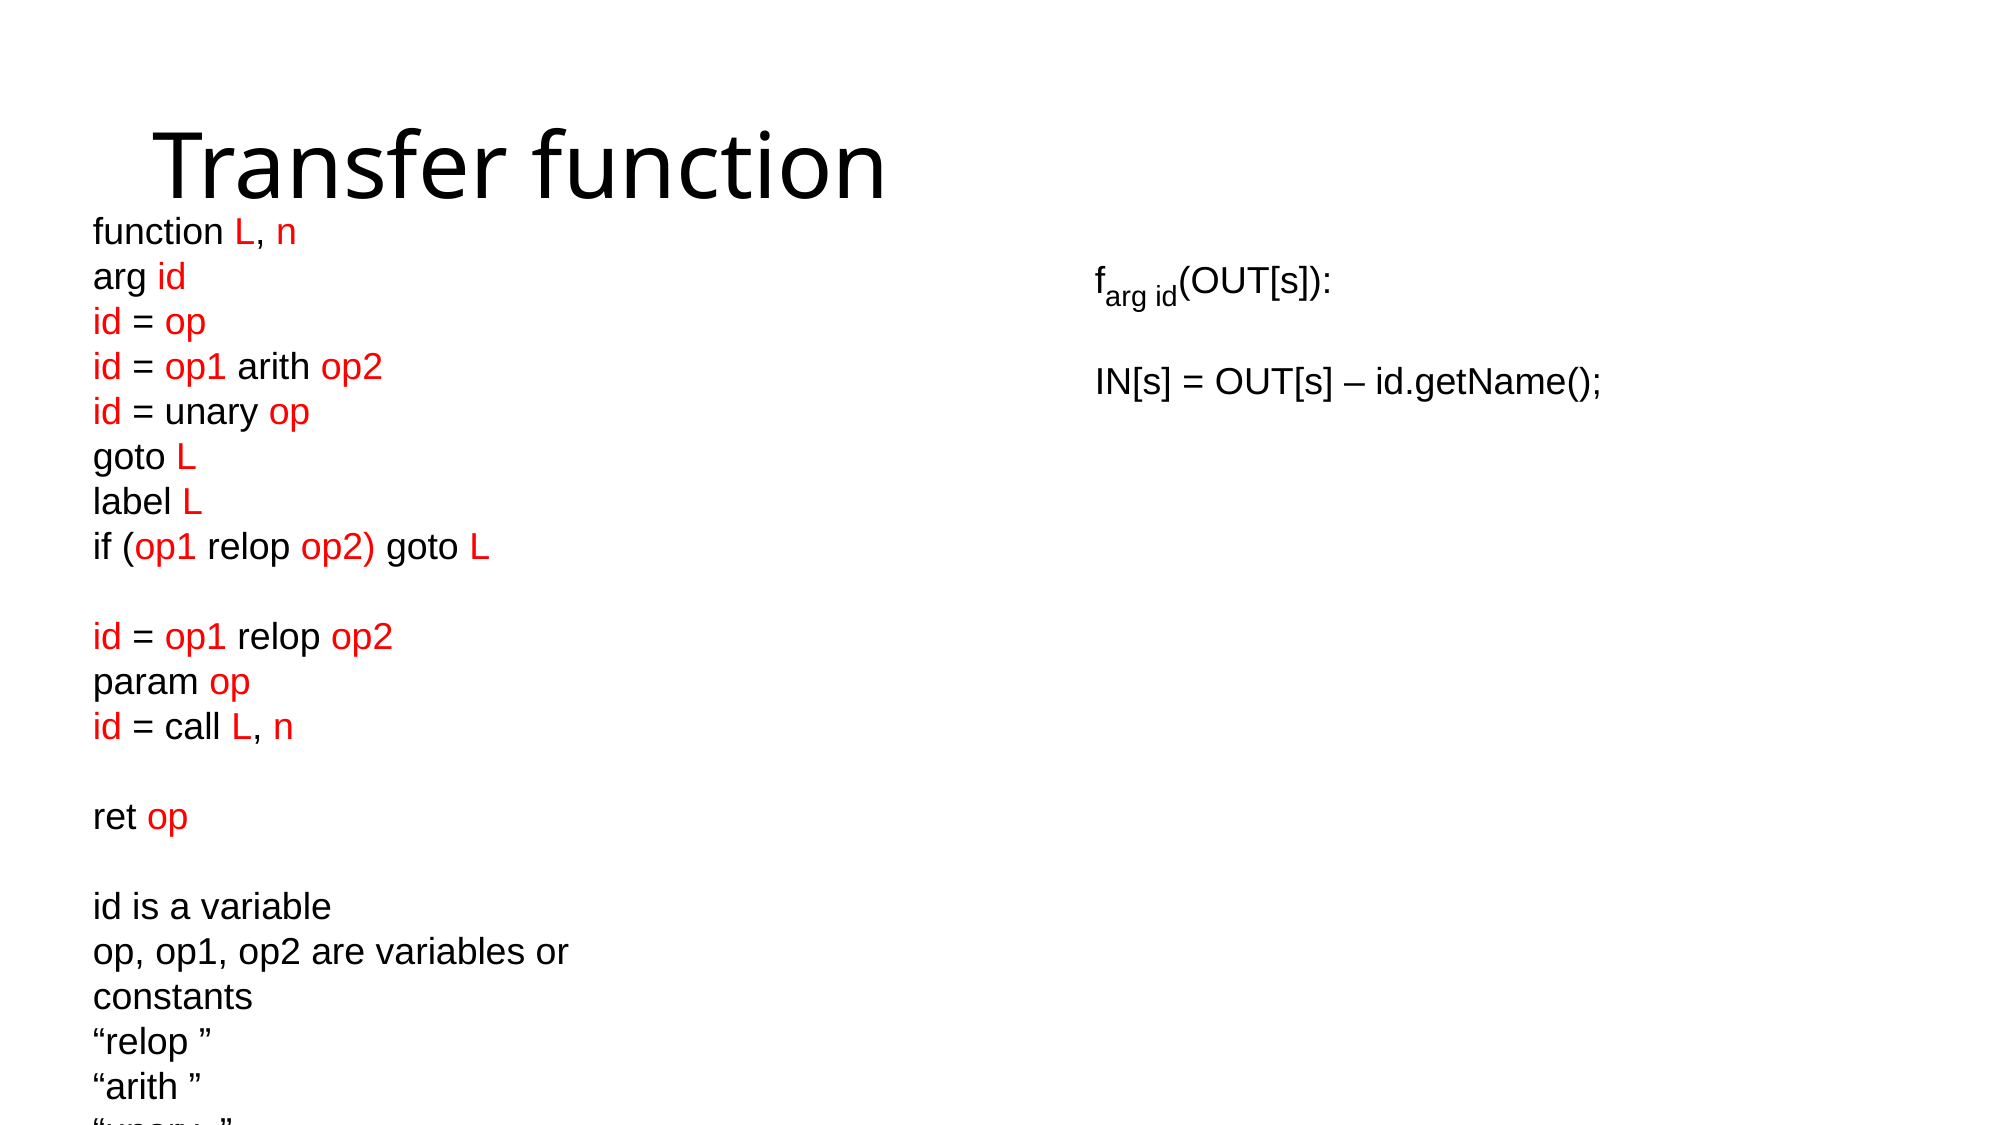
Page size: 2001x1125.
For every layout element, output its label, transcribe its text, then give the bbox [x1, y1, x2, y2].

text_box farg id(OUT[s]): IN[s] = OUT[s] – id.getName(); [1079, 236, 1649, 455]
title Transfer function [137, 59, 1863, 278]
